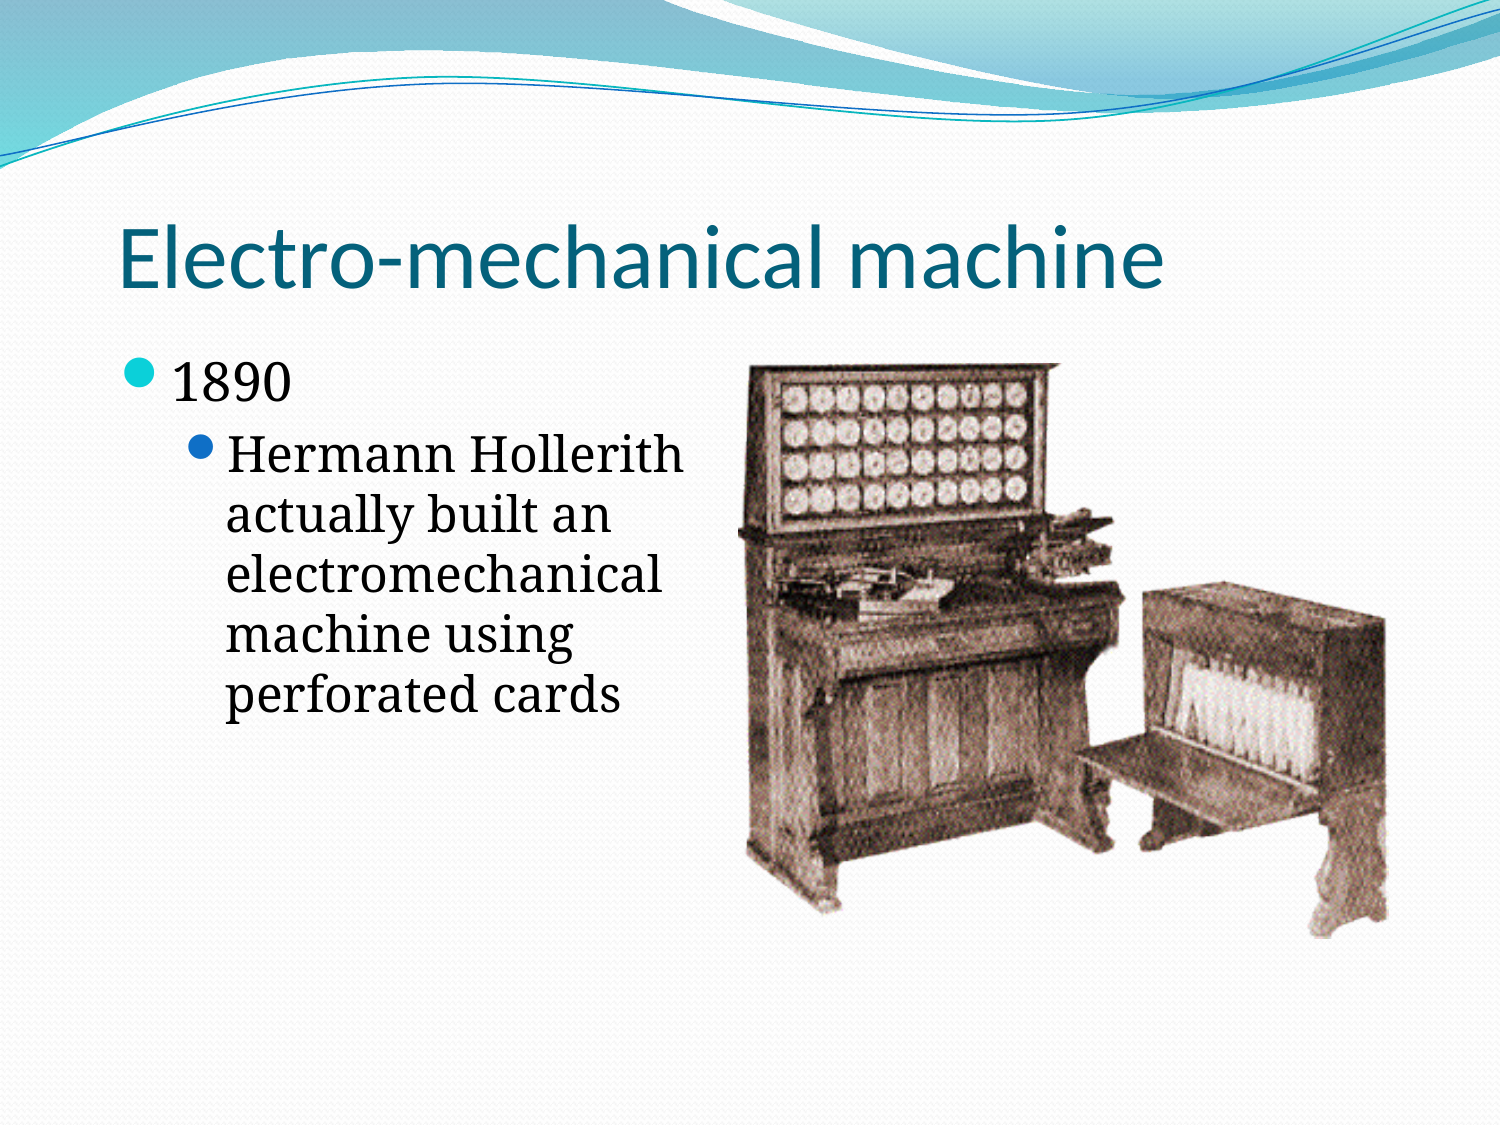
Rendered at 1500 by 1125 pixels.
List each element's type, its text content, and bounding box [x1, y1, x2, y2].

picture [738, 363, 1389, 940]
list 1890 Hermann Hollerith actually built an electromechanical machine using perforated cards [105, 339, 739, 1043]
title Electro-mechanical machine [117, 128, 1393, 307]
